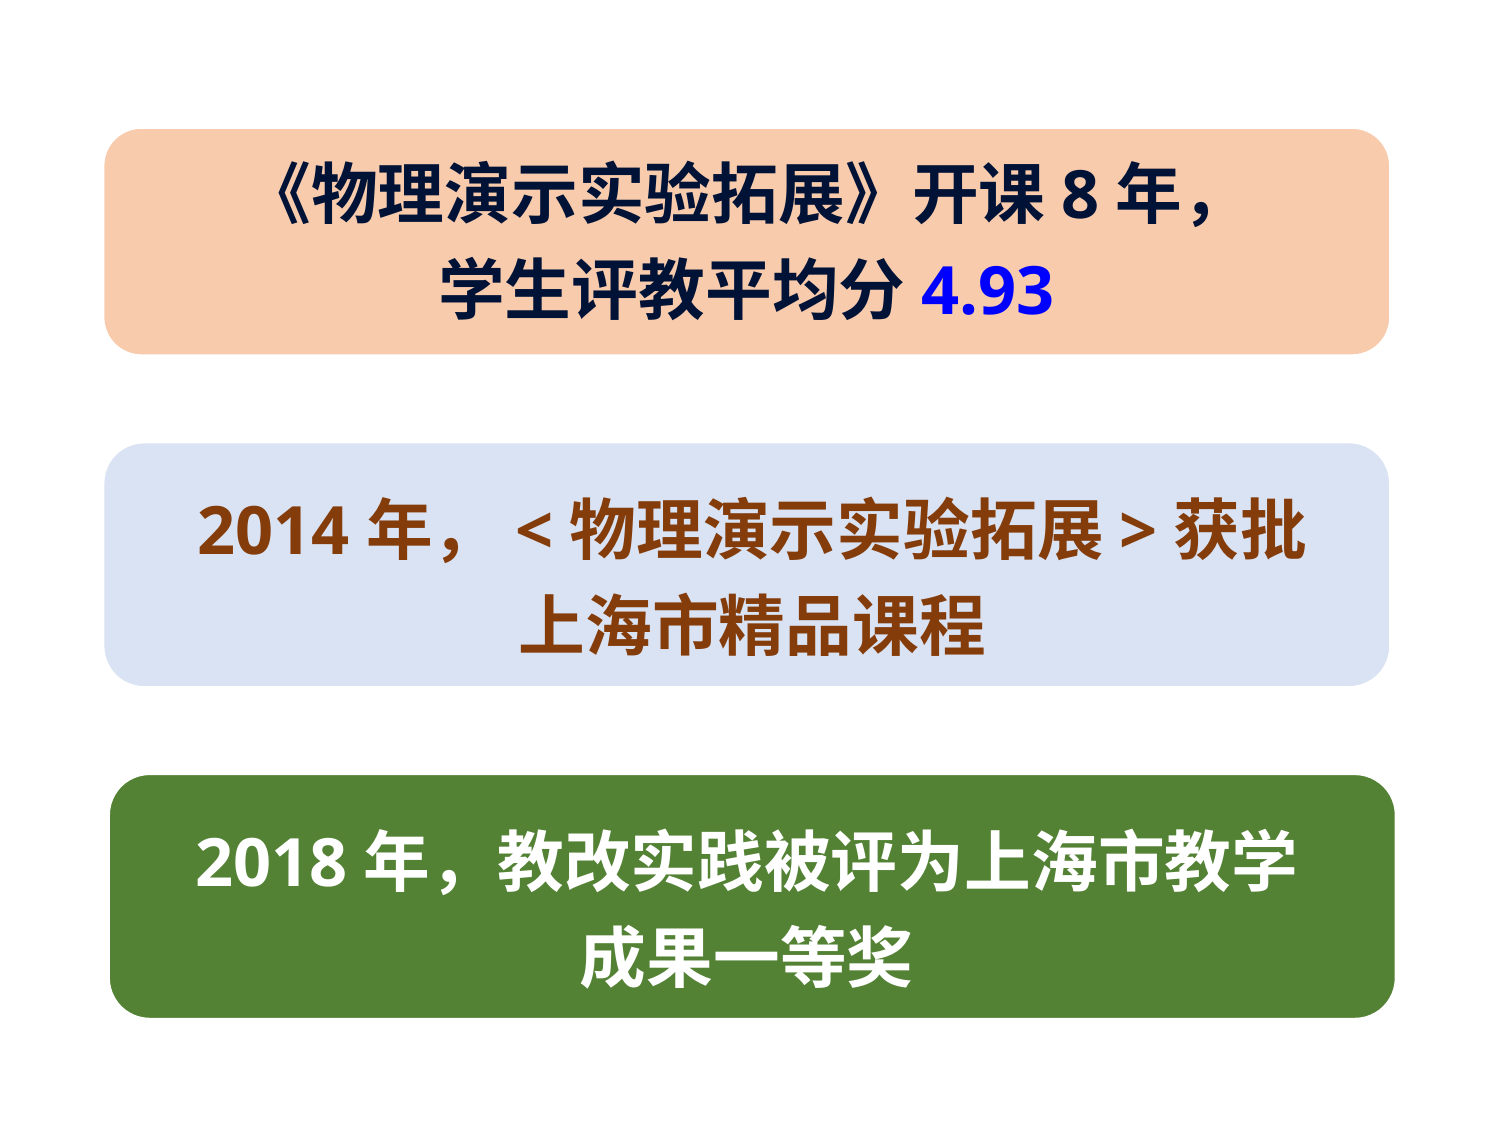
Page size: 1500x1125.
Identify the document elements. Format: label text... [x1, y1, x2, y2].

text_box 《物理演示实验拓展》开课8年， 学生评教平均分4.93 [153, 167, 1341, 323]
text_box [108, 774, 1396, 1019]
text_box [102, 126, 1392, 357]
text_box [103, 442, 1391, 688]
